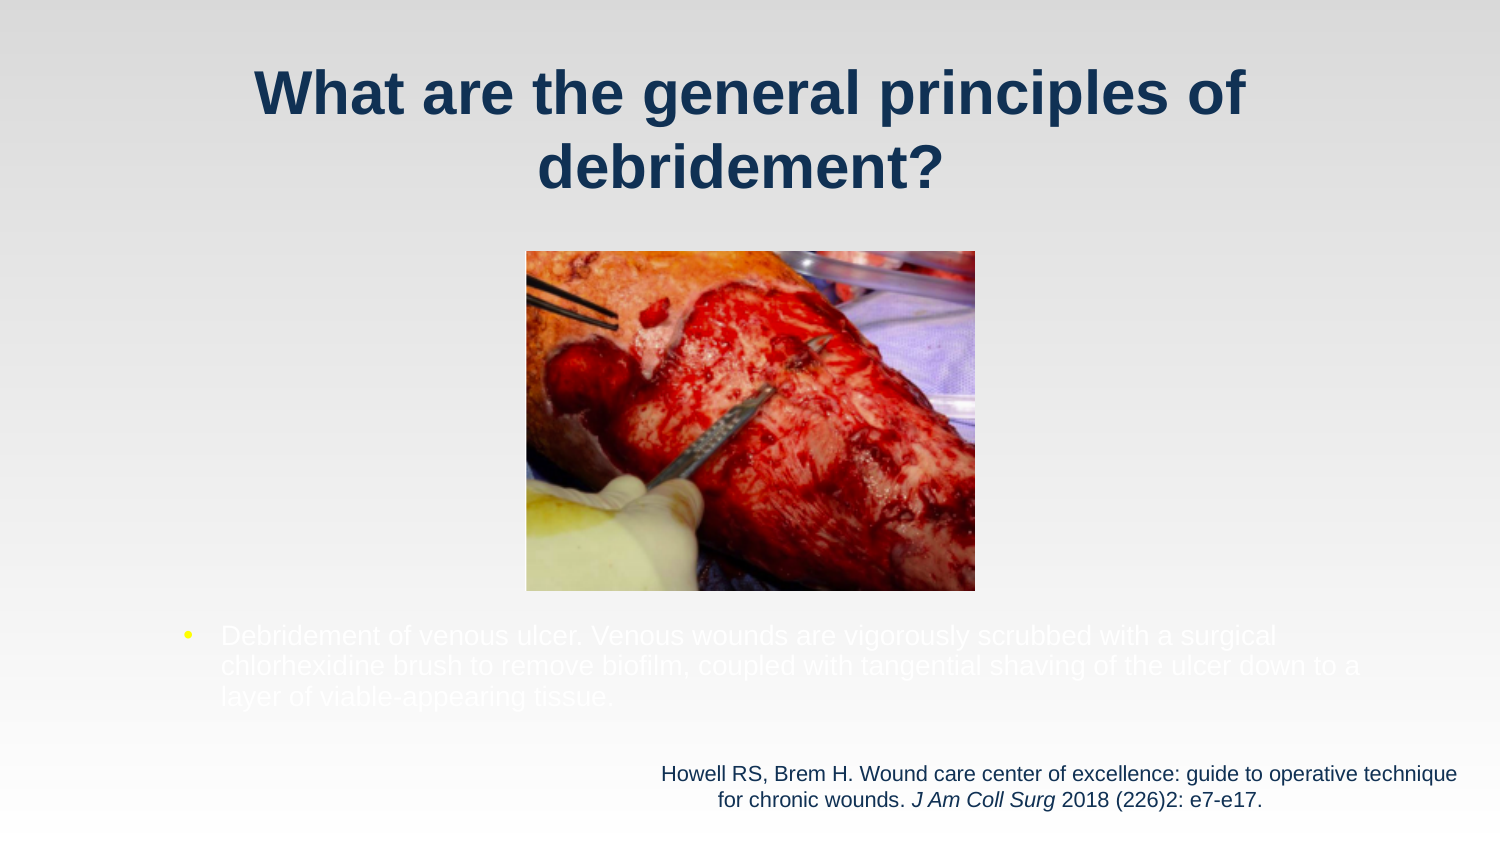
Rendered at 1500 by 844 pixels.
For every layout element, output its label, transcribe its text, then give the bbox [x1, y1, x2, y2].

picture [524, 251, 976, 591]
text_box [121, 209, 1416, 745]
text_box Debridement of venous ulcer. Venous wounds are vigorously scrubbed with a surgical chlorhexidine brush to remove biofilm, coupled with tangential shaving of the ulcer down to a layer of viable-appearing tissue. [172, 615, 1397, 738]
text_box Howell RS, Brem H. Wound care center of excellence: guide to operative technique for chronic wounds. J Am Coll Surg 2018 (226)2: e7-e17. [646, 751, 1484, 819]
title What are the general principles of debridement? [61, 44, 1440, 208]
list [74, 197, 1426, 754]
